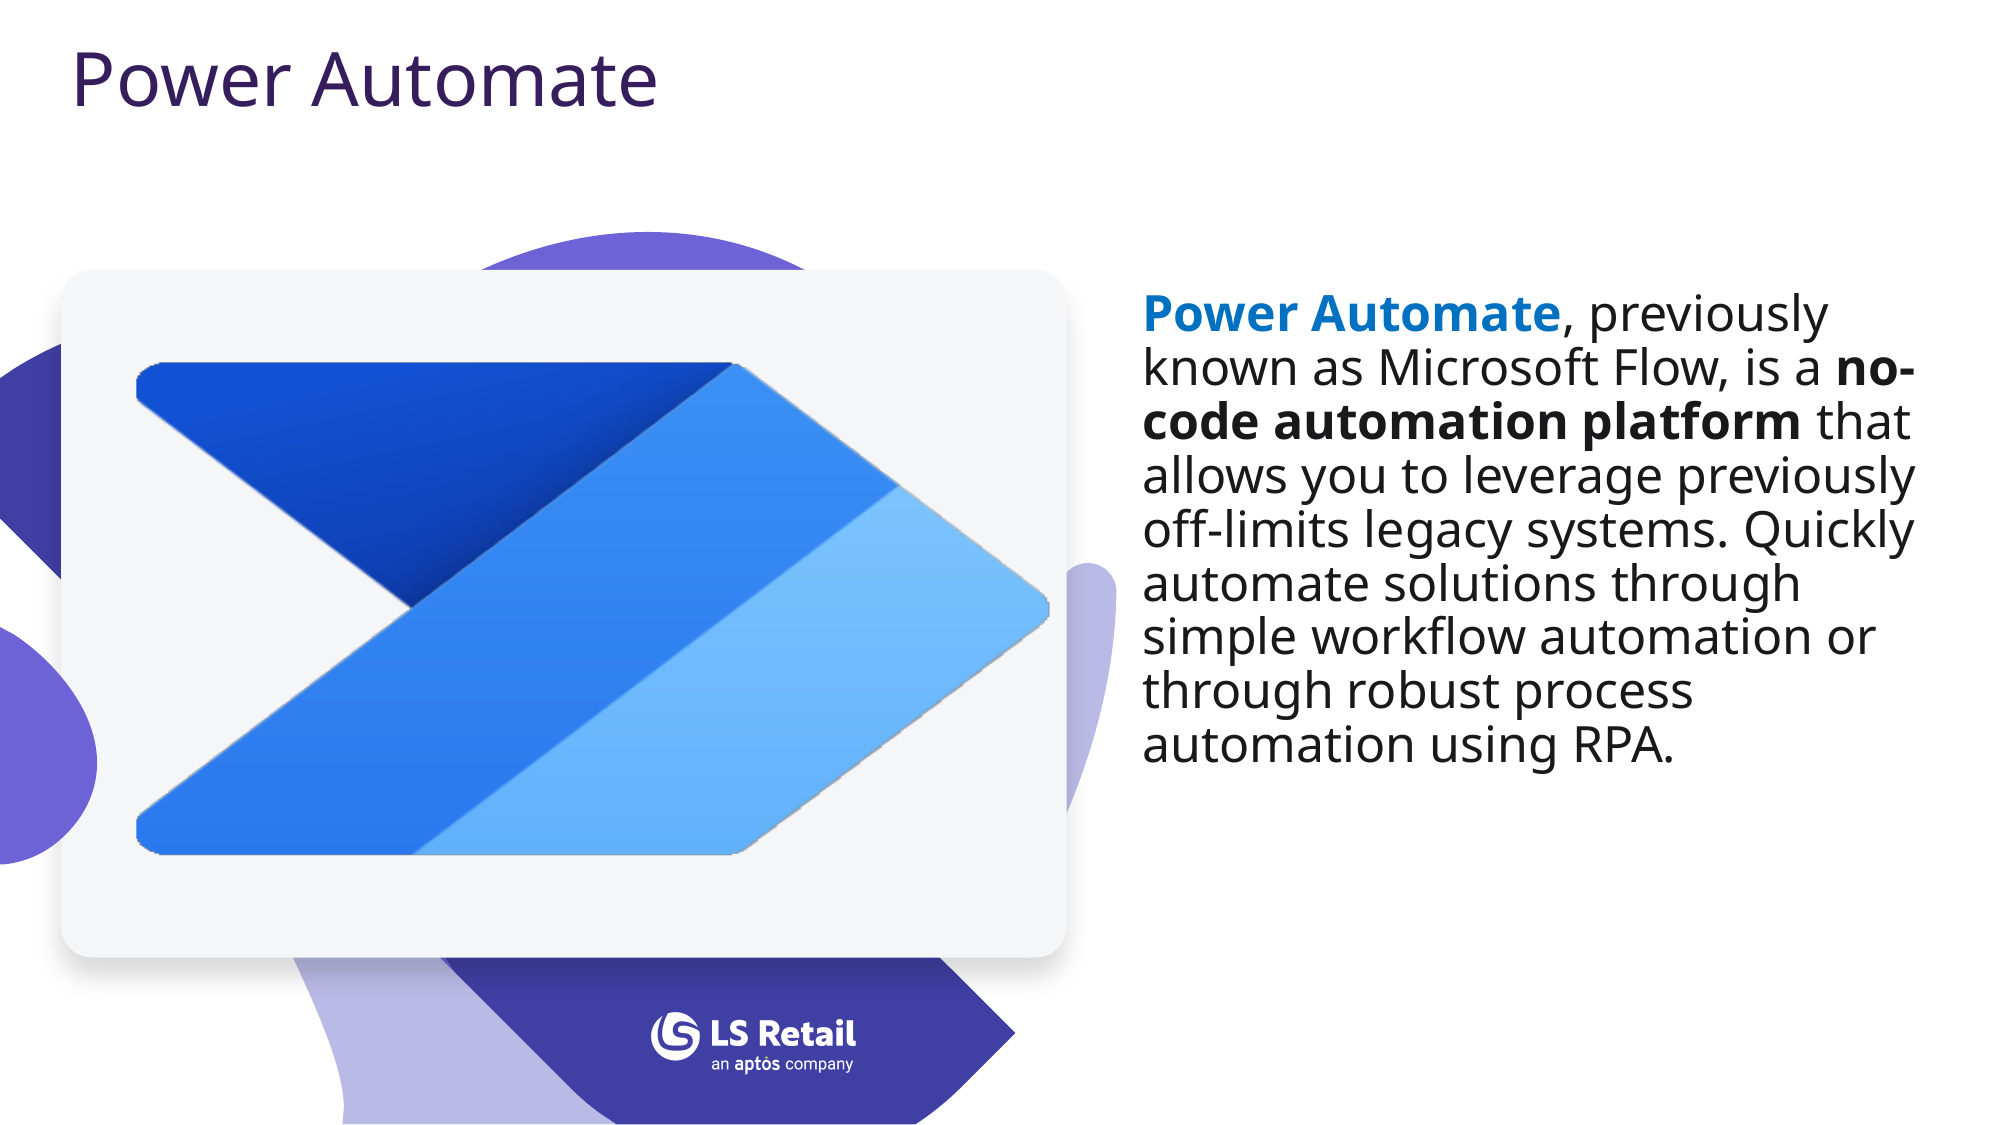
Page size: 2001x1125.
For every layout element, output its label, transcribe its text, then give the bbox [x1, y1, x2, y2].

picture [630, 991, 874, 1091]
list Power Automate, previously known as Microsoft Flow, is a no-code automation platform that allows you to leverage previously off-limits legacy systems. Quickly automate solutions through simple workflow automation or through robust process automation using RPA. [1127, 280, 1945, 1068]
picture [136, 298, 1052, 920]
title Power Automate [55, 34, 1945, 132]
